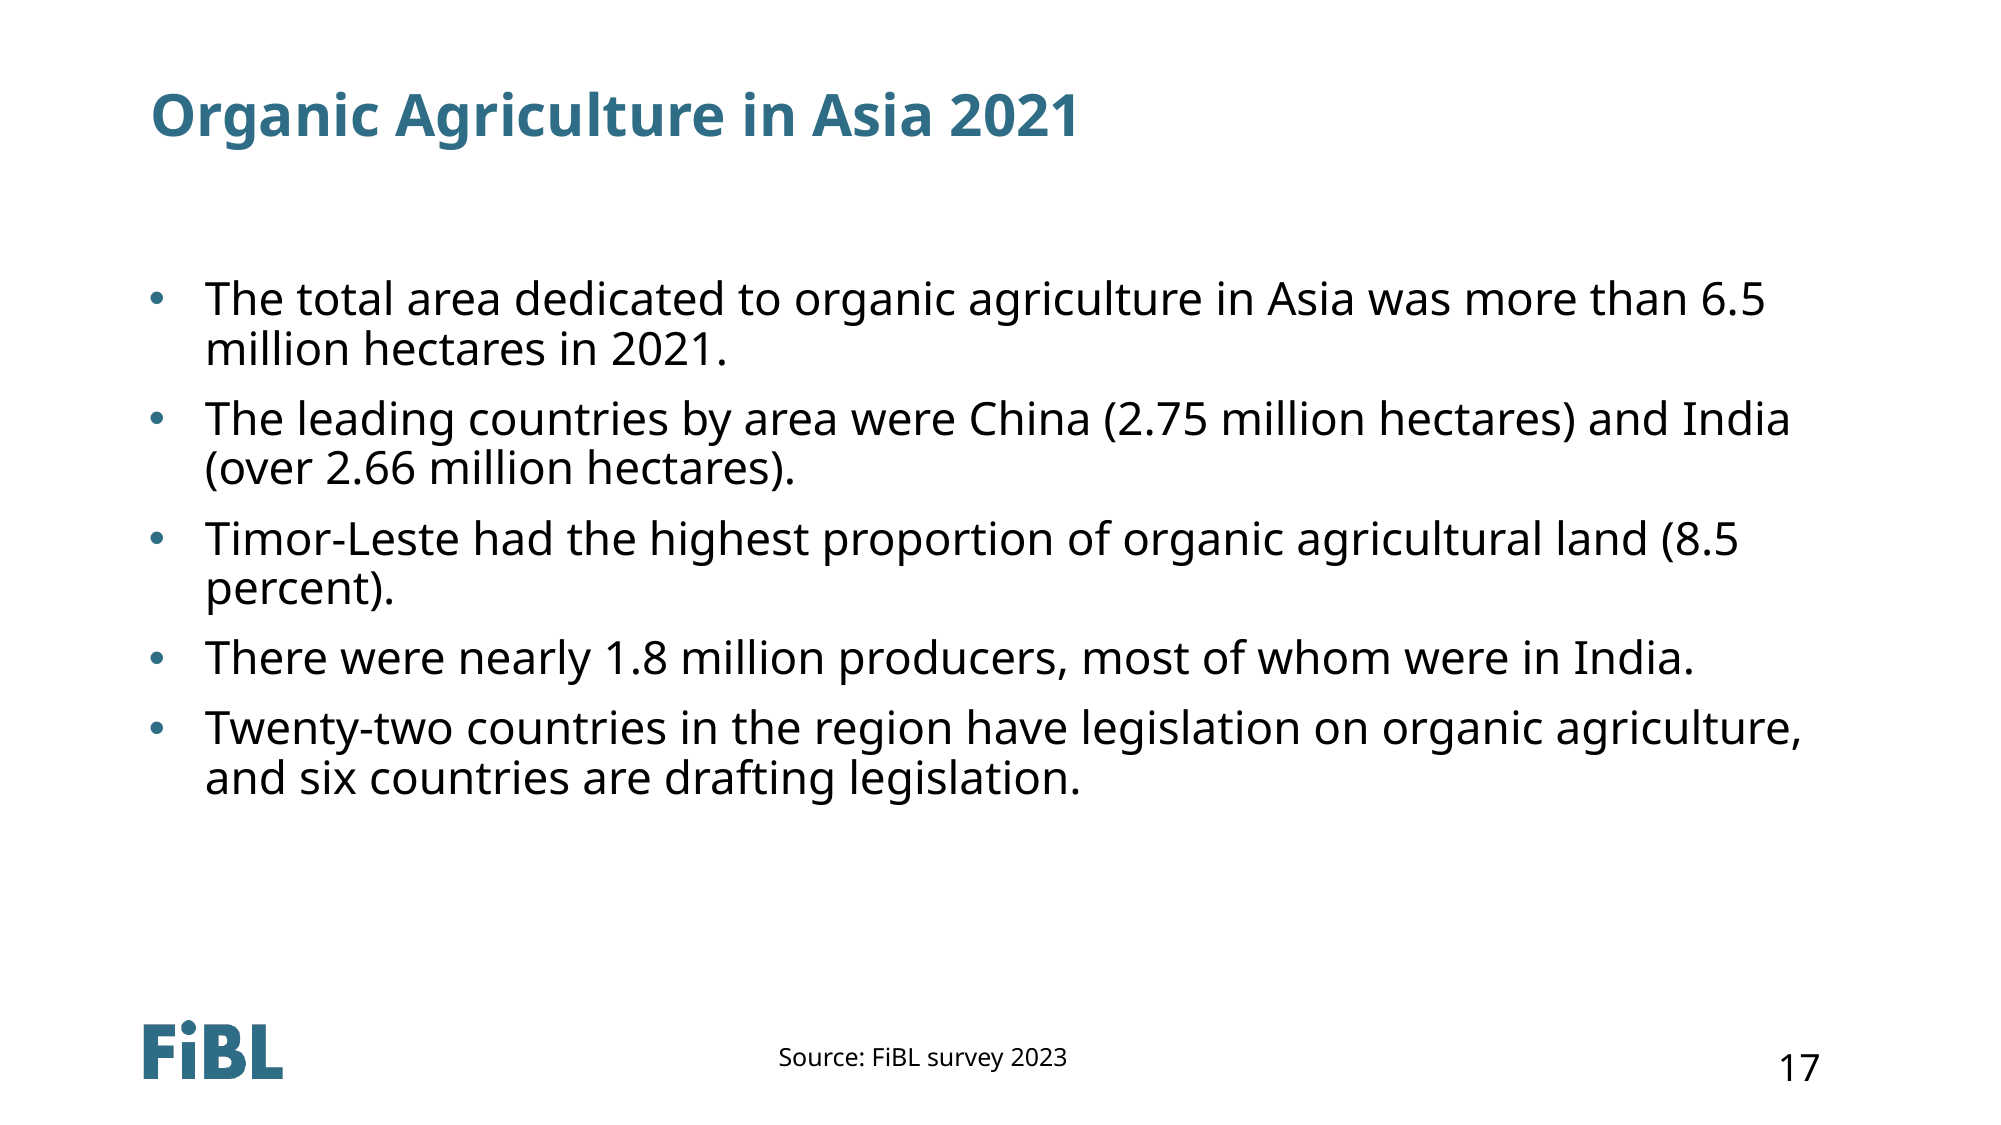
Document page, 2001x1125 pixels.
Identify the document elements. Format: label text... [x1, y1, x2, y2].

list The total area dedicated to organic agriculture in Asia was more than 6.5 million hectares in 2021. The leading countries by area were China (2.75 million hectares) and India (over 2.66 million hectares). Timor-Leste had the highest proportion of organic agricultural land (8.5 percent). There were nearly 1.8 million producers, most of whom were in India. Twenty-two countries in the region have legislation on organic agriculture, and six countries are drafting legislation. [133, 268, 1867, 976]
picture [143, 1020, 283, 1079]
title Organic Agriculture in Asia 2021 [135, 66, 1865, 170]
text_box Source: FiBL survey 2023 [763, 1034, 1083, 1079]
